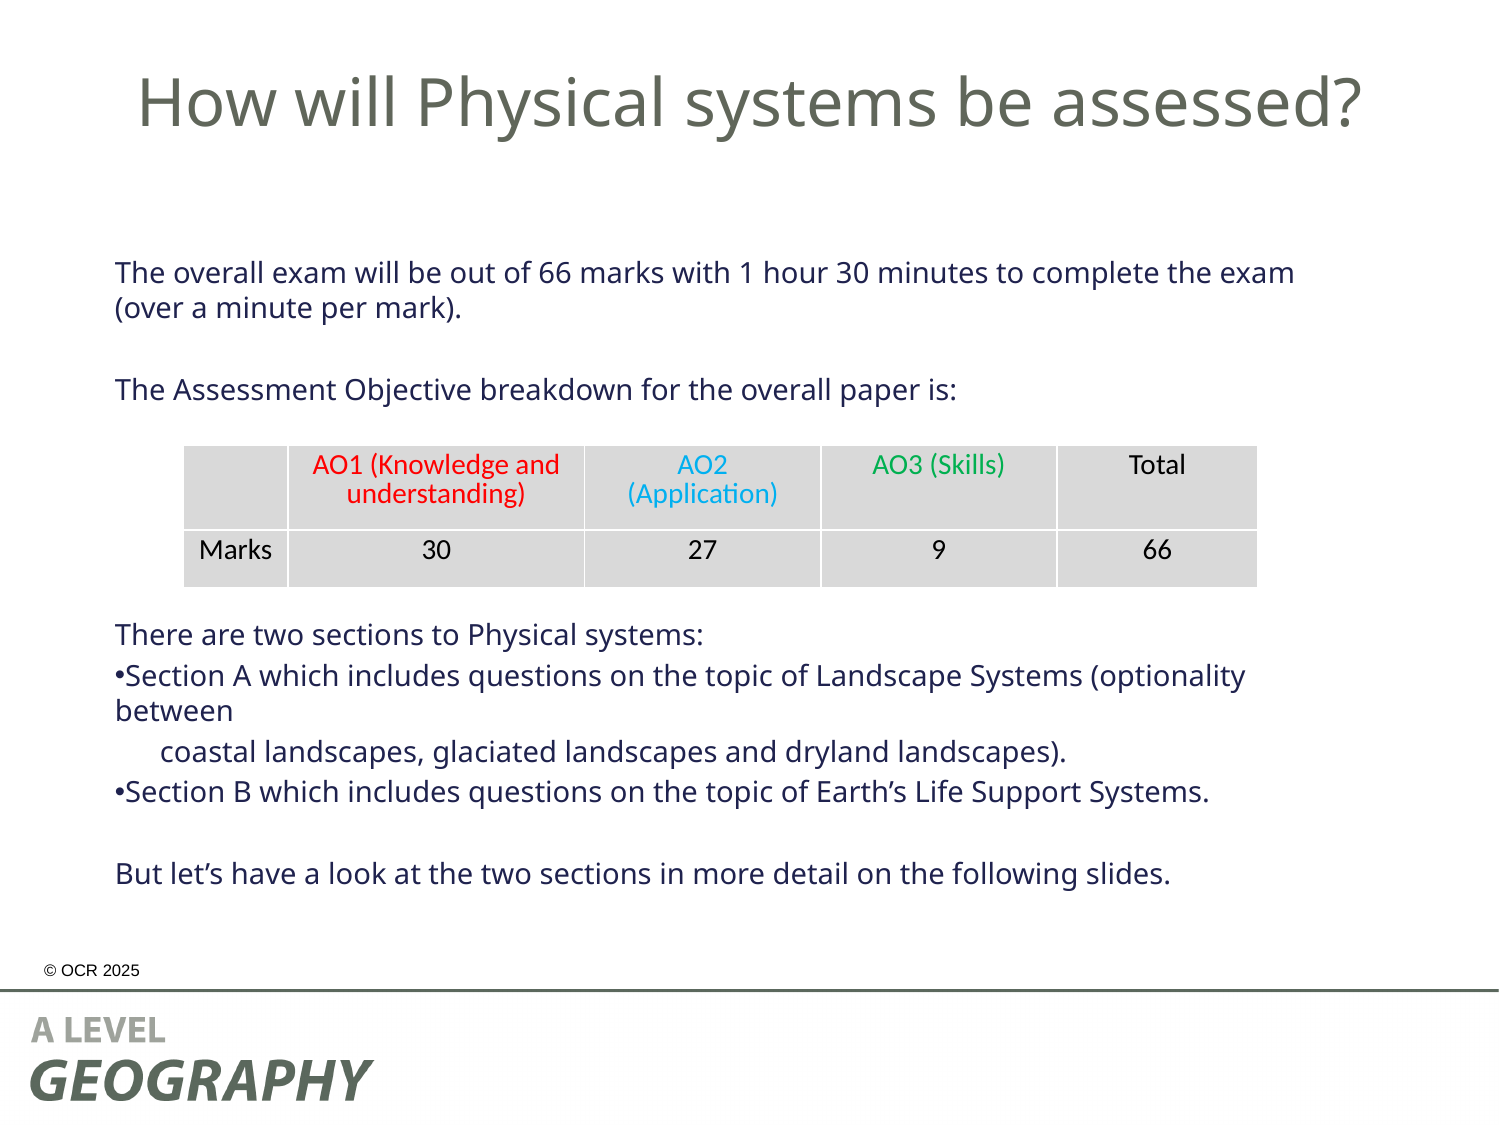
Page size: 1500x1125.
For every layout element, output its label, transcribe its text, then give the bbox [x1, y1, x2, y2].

title How will Physical systems be assessed? [0, 43, 1500, 157]
table_header AO3 (Skills) [822, 446, 1056, 529]
table_cell 66 [1058, 531, 1257, 587]
table_cell Marks [184, 531, 287, 587]
table_header Total [1058, 446, 1257, 529]
table_cell 9 [822, 531, 1056, 587]
text_box The overall exam will be out of 66 marks with 1 hour 30 minutes to complete the exam (over a minute per mark). The Assessment Objective breakdown for the overall paper is: There are two sections to Physical systems: Section A which includes questions on the topic of Landscape Systems (optionality between coastal landscapes, glaciated landscapes and dryland landscapes). Section B which includes questions on the topic of Earth’s Life Support Systems. But let’s have a look at the two sections in more detail on the following slides. [100, 247, 1365, 898]
picture [0, 989, 1499, 1125]
table_header AO2 (Application) [585, 446, 820, 529]
table_header [184, 446, 287, 529]
table_cell 27 [585, 531, 820, 587]
table_cell 30 [289, 531, 584, 587]
table_header AO1 (Knowledge and understanding) [289, 446, 584, 529]
